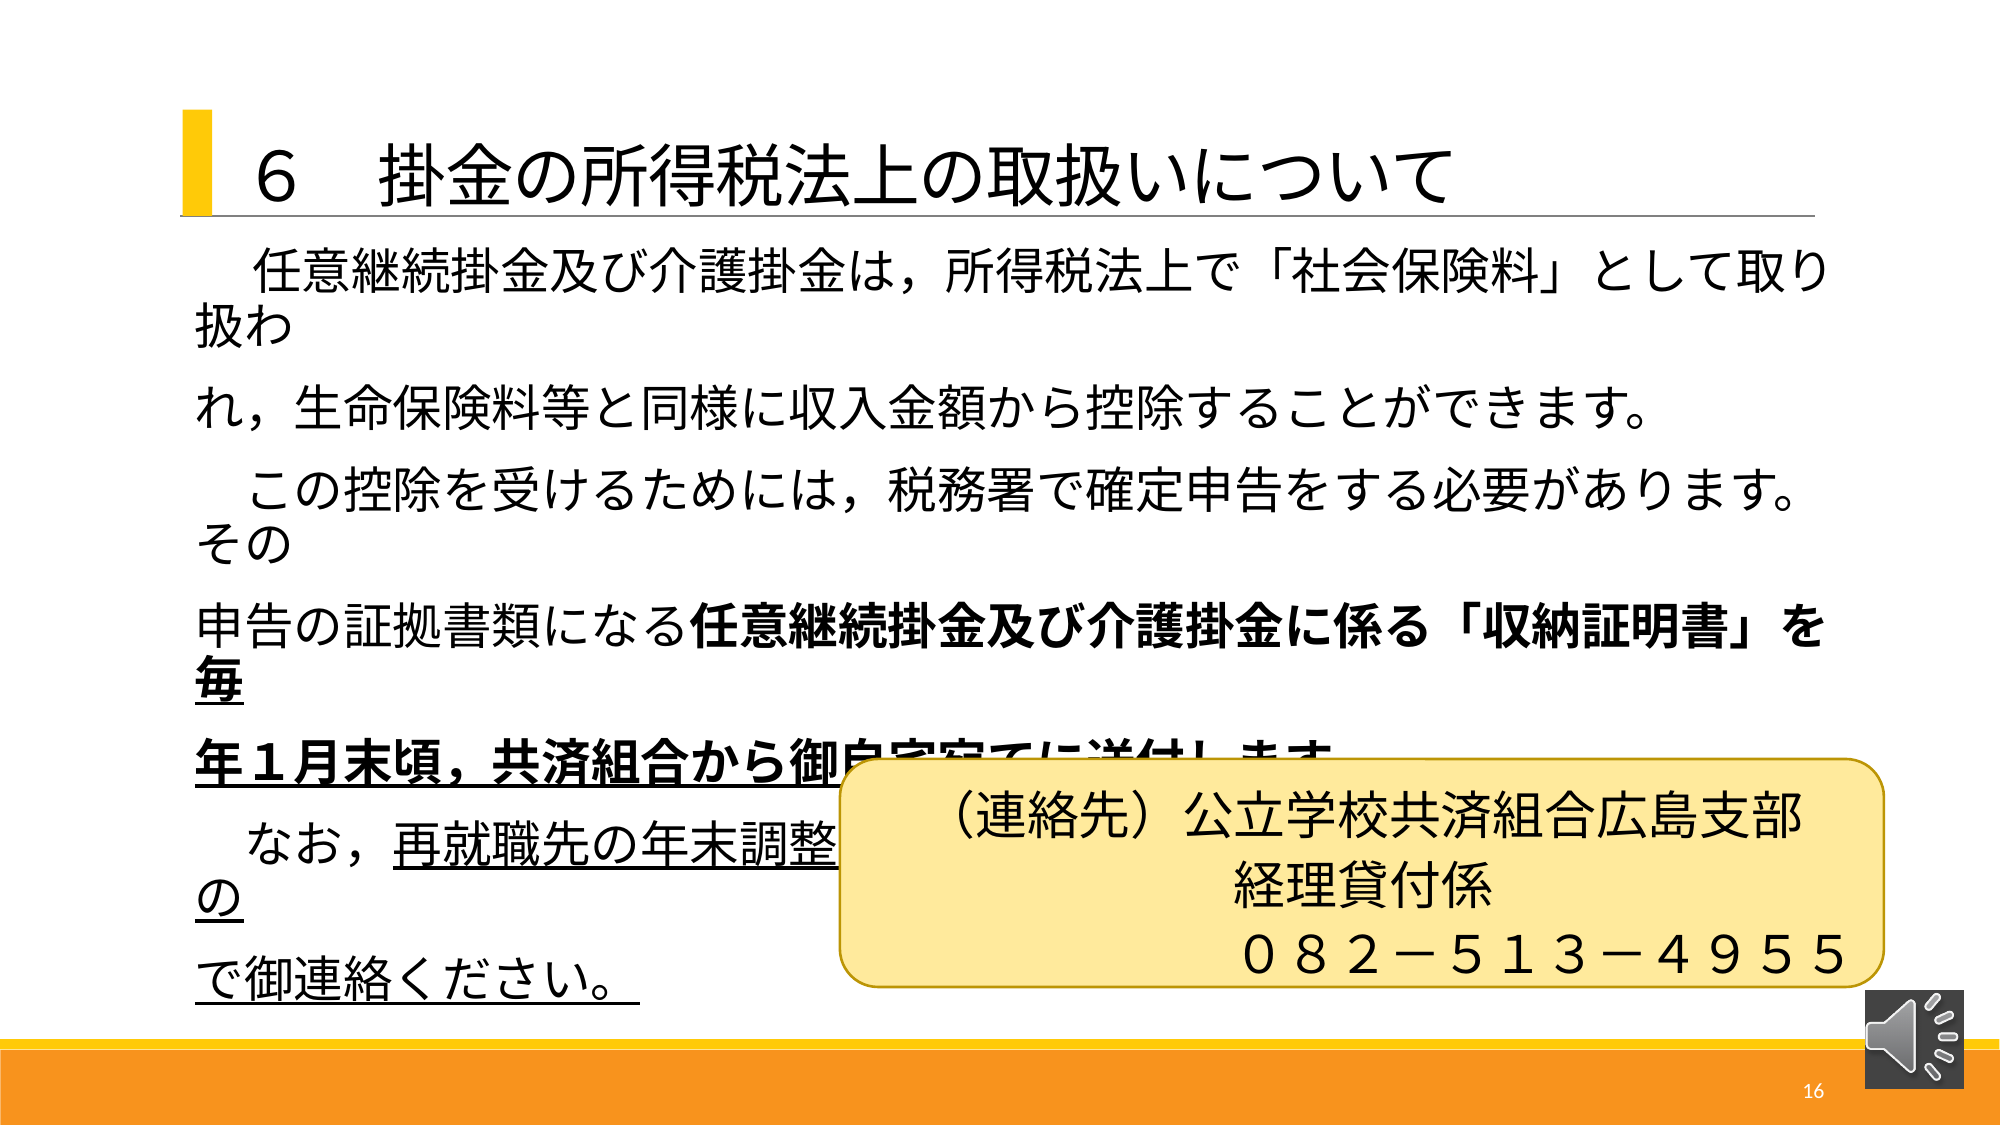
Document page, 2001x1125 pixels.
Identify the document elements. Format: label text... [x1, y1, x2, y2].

slide_number 16 [1624, 1059, 1840, 1120]
list 任意継続掛金及び介護掛金は，所得税法上で「社会保険料」として取り扱わ れ，生命保険料等と同様に収入金額から控除することができます。 この控除を受けるためには，税務署で確定申告をする必要があります。その 申告の証拠書類になる任意継続掛金及び介護掛金に係る「収納証明書」を毎 年１月末頃，共済組合から御自宅宛てに送付します。 なお，再就職先の年末調整等で証明書が必要な場合は，別途送付しますの で御連絡ください。 [180, 232, 1840, 1021]
title ６ 掛金の所得税法上の取扱いについて [227, 47, 1807, 223]
text_box [181, 108, 213, 217]
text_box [839, 758, 1885, 997]
picture [1864, 989, 1966, 1091]
